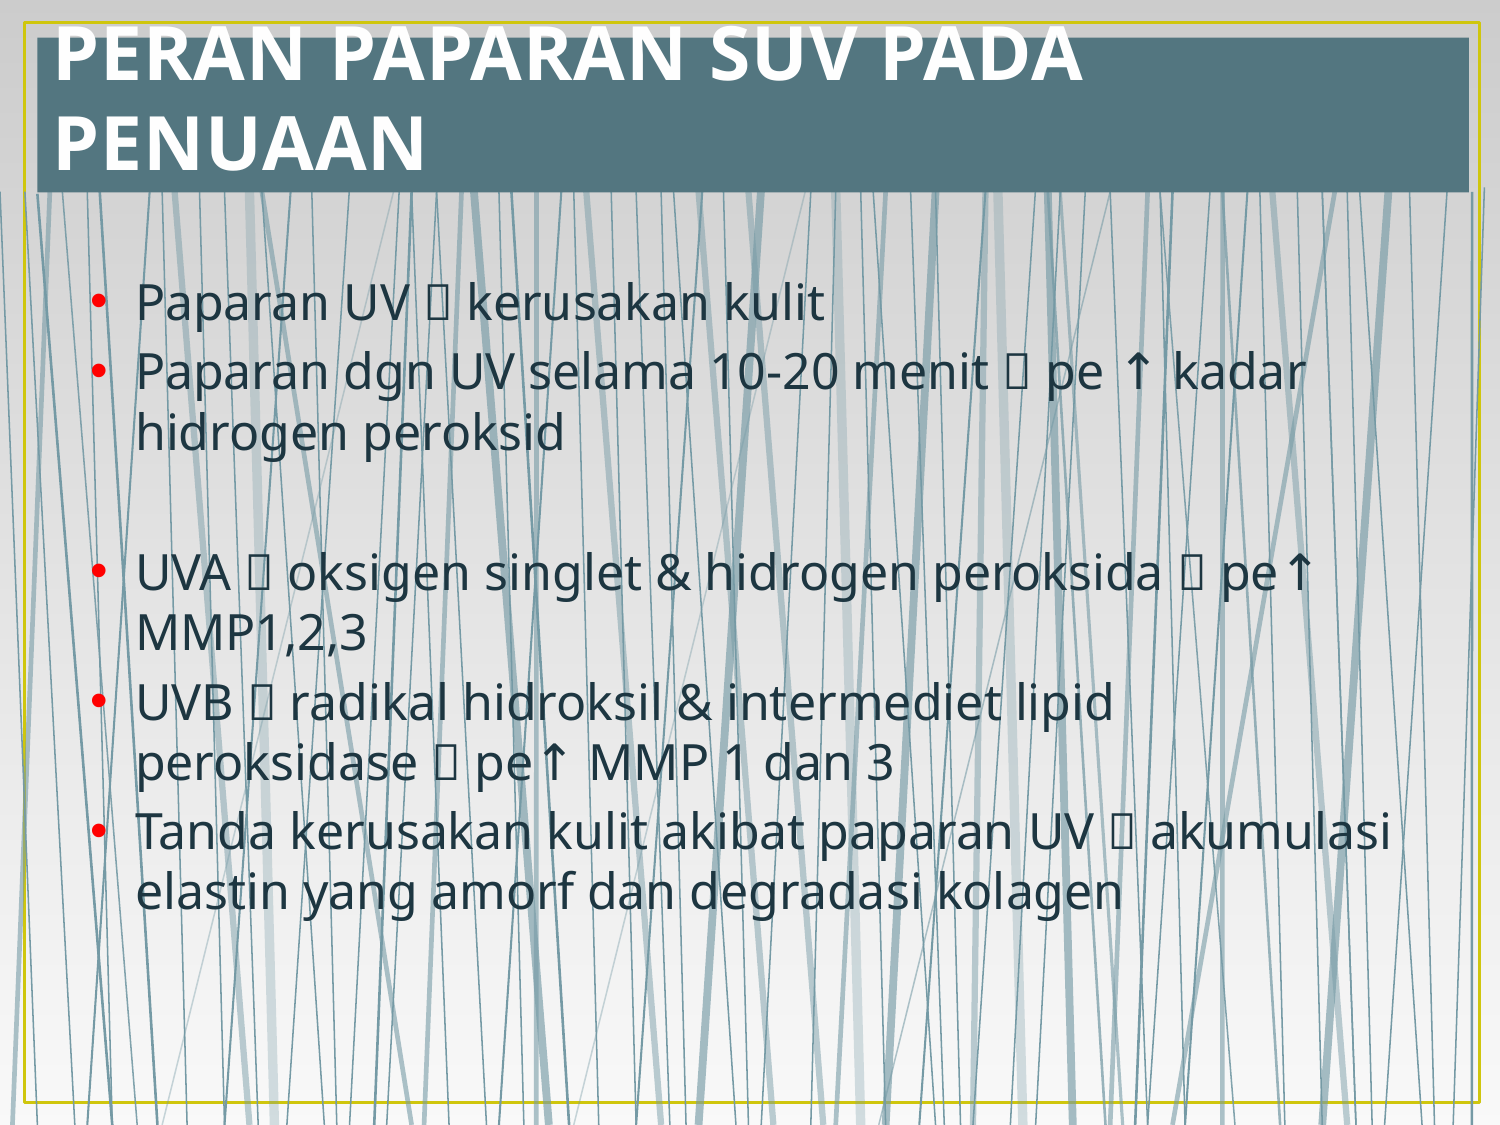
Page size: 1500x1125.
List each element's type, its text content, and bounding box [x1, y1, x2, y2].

title PERAN PAPARAN SUV PADA PENUAAN [37, 37, 1469, 193]
list Paparan UV  kerusakan kulit Paparan dgn UV selama 10-20 menit  pe ↑ kadar hidrogen peroksid UVA  oksigen singlet & hidrogen peroksida  pe↑ MMP1,2,3 UVB  radikal hidroksil & intermediet lipid peroksidase  pe↑ MMP 1 dan 3 Tanda kerusakan kulit akibat paparan UV  akumulasi elastin yang amorf dan degradasi kolagen [75, 262, 1425, 1005]
